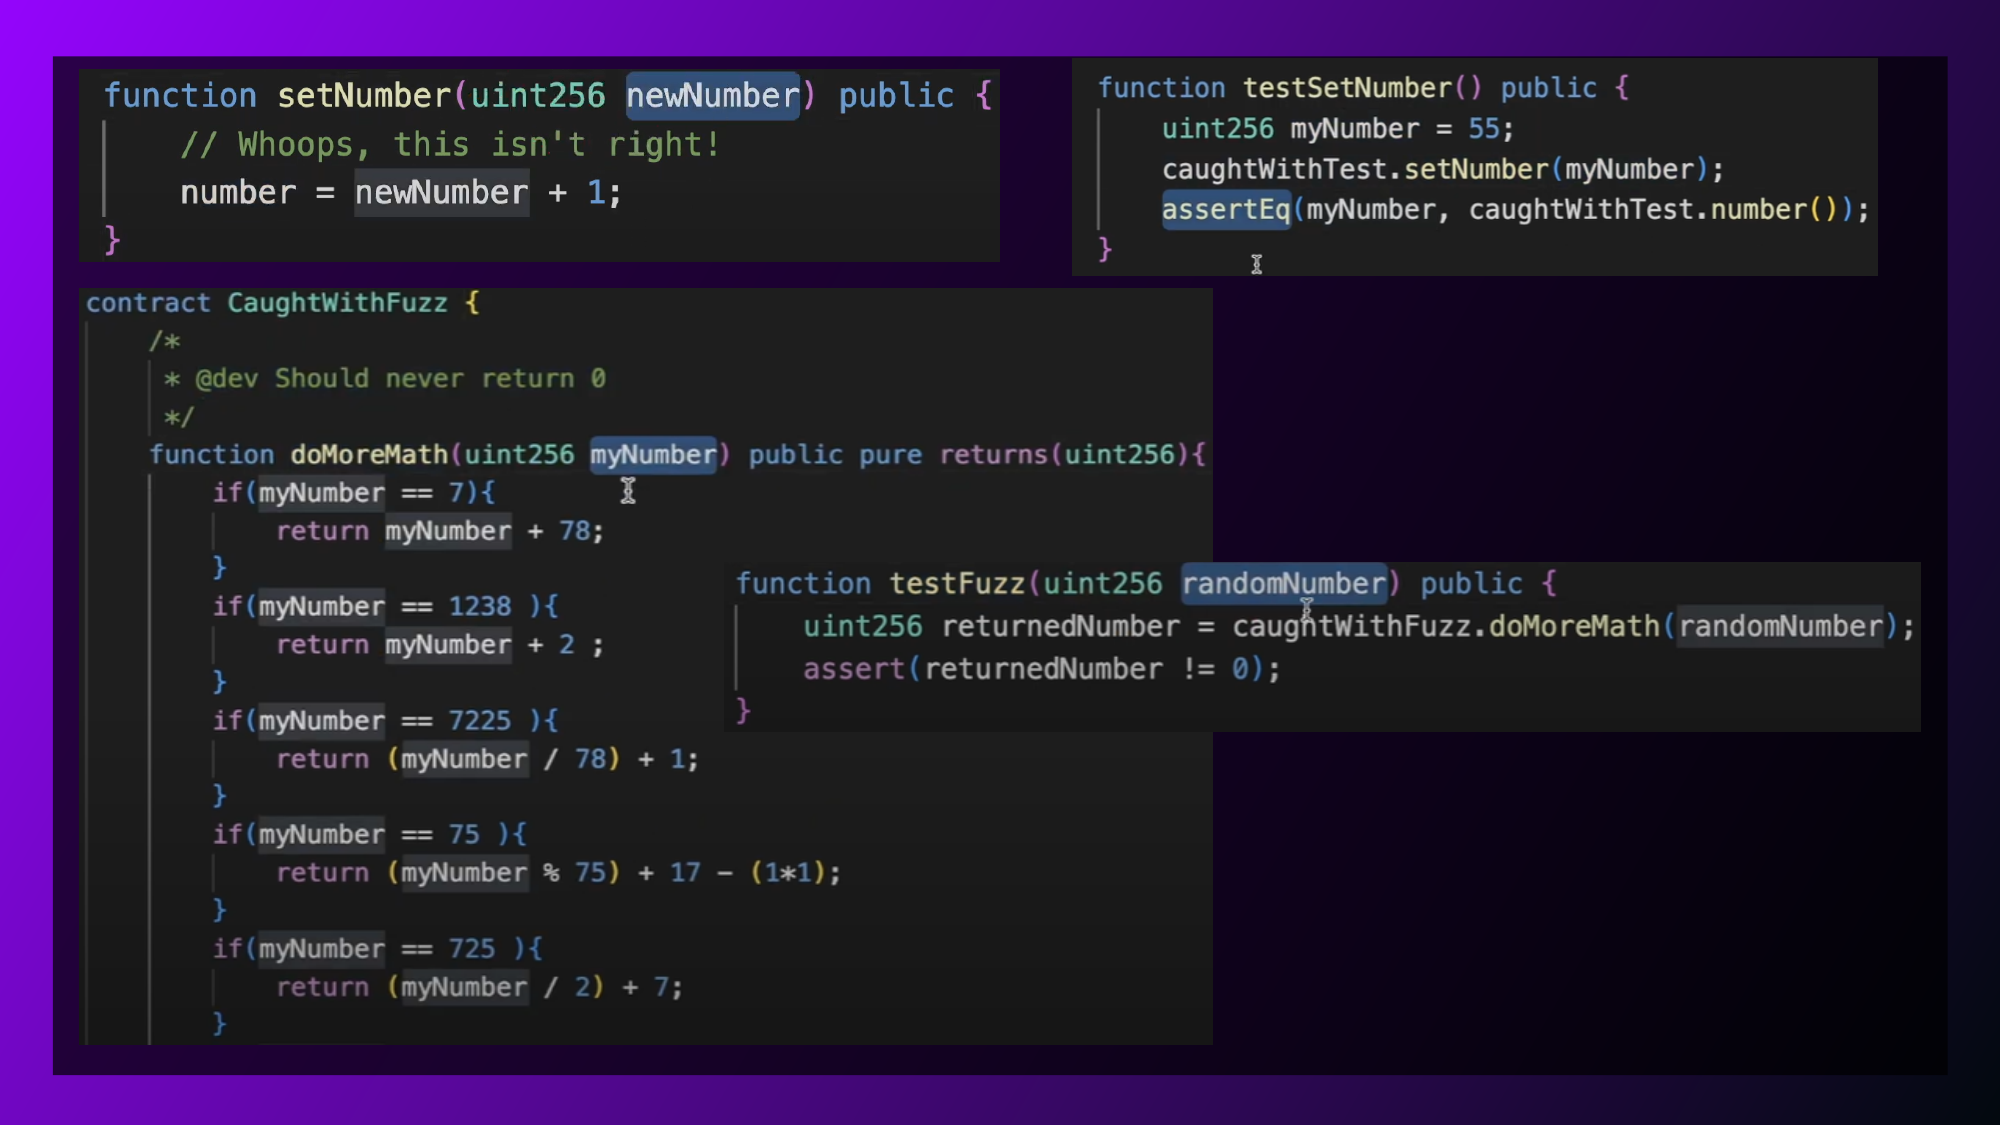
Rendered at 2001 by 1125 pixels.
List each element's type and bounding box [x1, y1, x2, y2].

picture [79, 69, 1000, 262]
picture [1072, 58, 1878, 276]
picture [79, 288, 1921, 1045]
